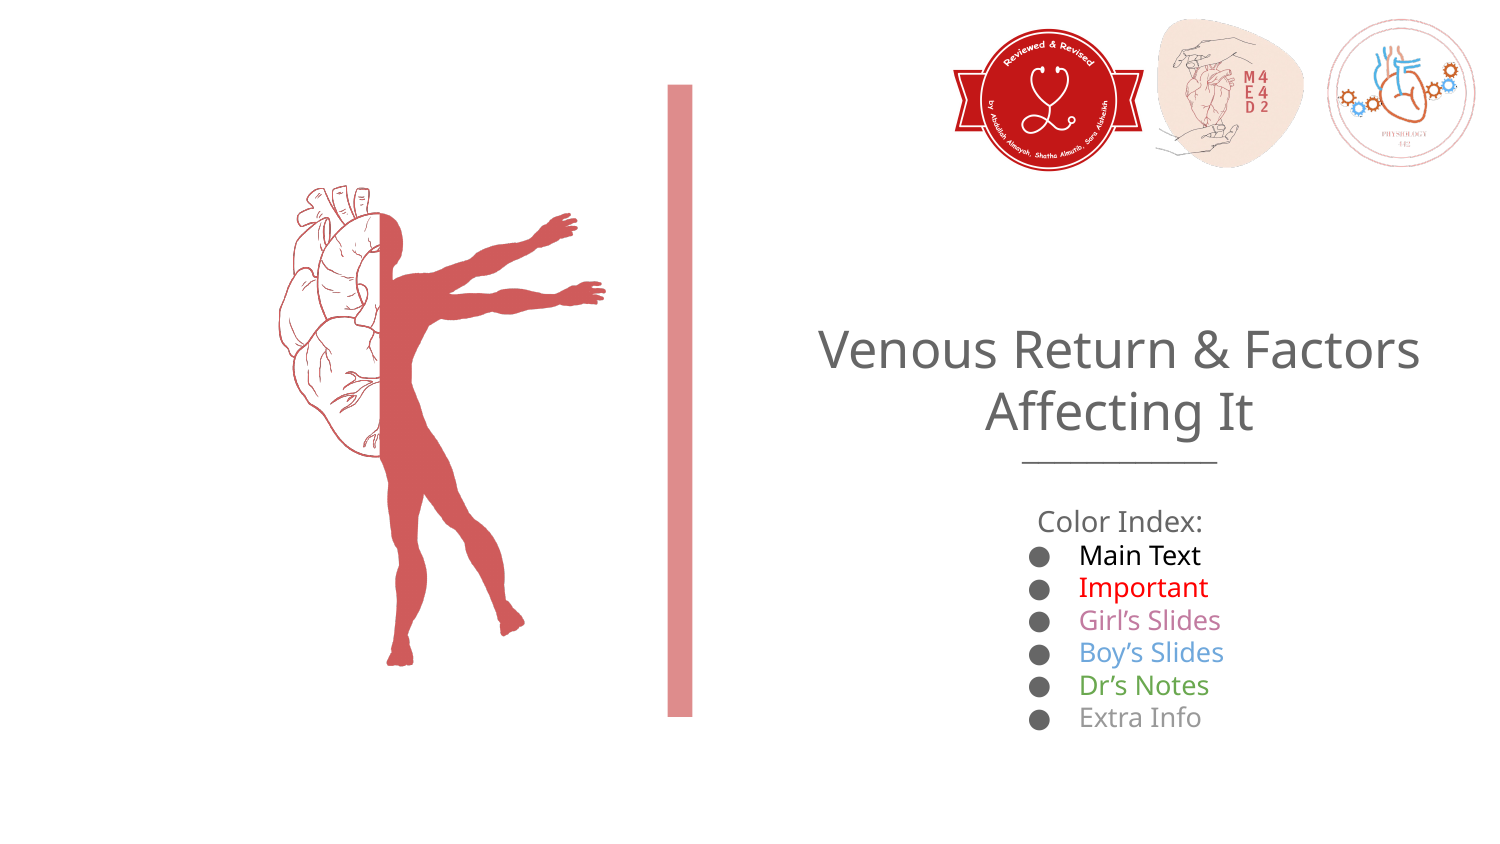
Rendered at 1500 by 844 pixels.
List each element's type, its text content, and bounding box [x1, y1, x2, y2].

text_box Venous Return & Factors Affecting It [802, 300, 1439, 426]
picture [219, 120, 660, 682]
text_box ____________ [1007, 414, 1233, 480]
picture [950, 0, 1482, 220]
text_box Color Index: Main Text Important Girl’s Slides Boy’s Slides Dr’s Notes Extra Info [988, 488, 1252, 748]
